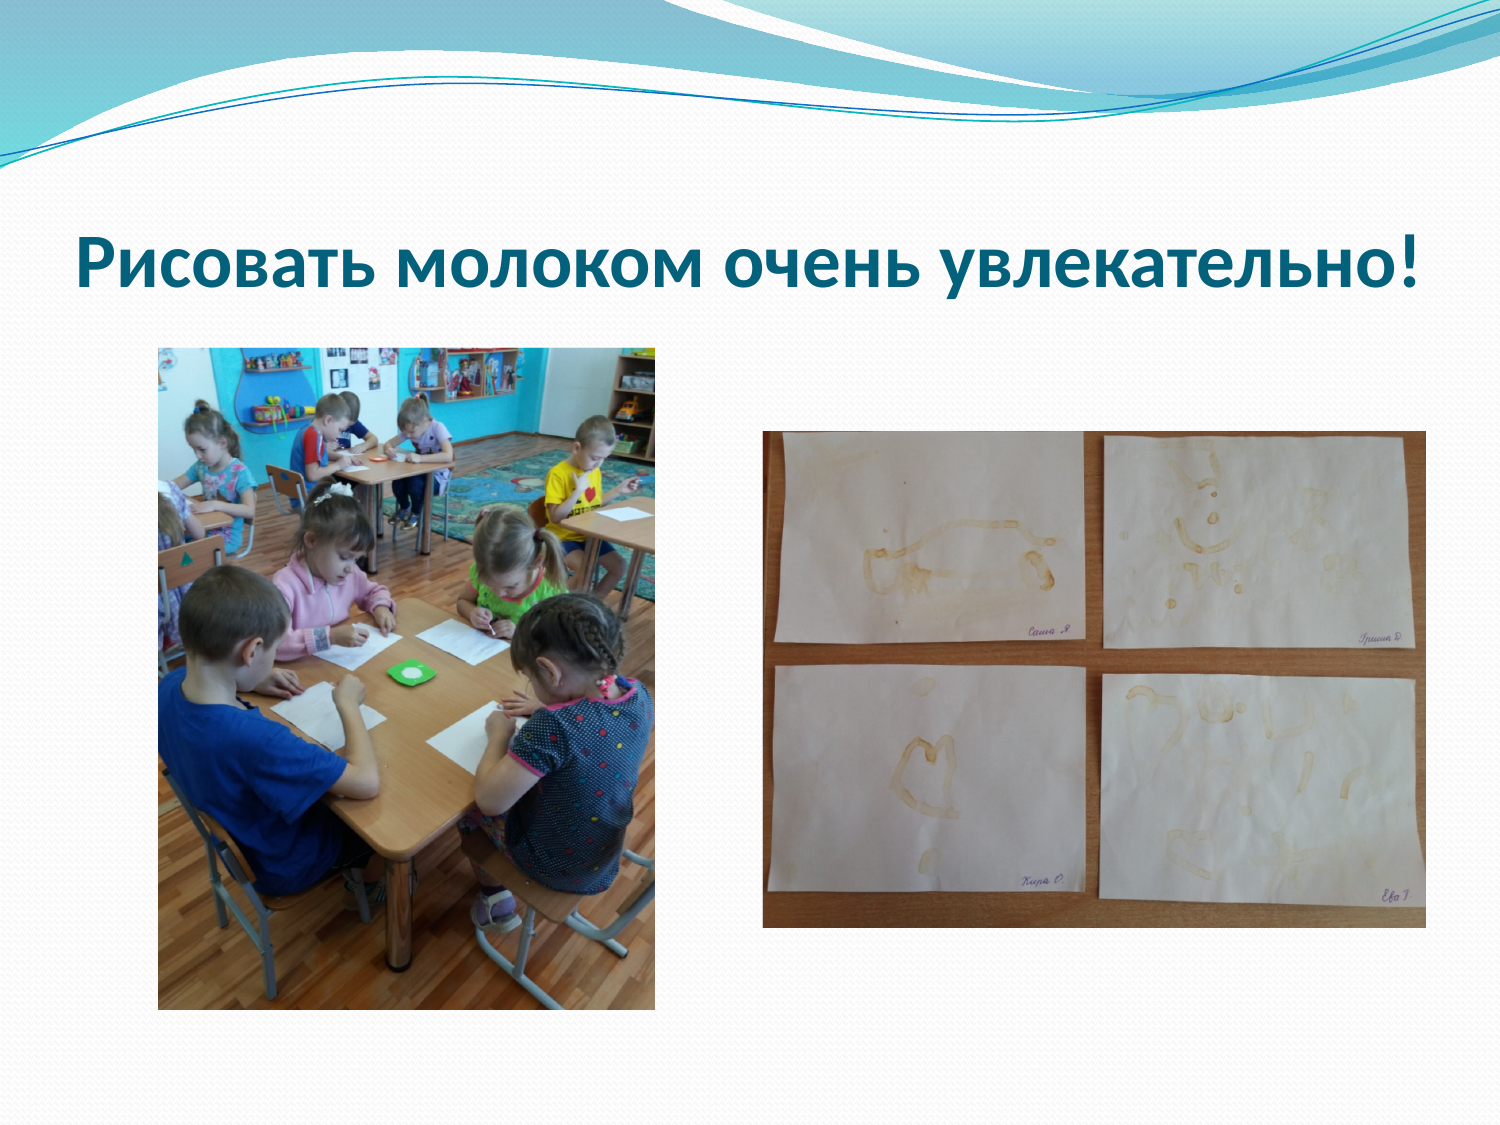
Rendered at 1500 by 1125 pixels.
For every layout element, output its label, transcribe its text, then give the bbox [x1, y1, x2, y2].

picture [158, 348, 655, 430]
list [74, 430, 738, 928]
title Рисовать молоком очень увлекательно! [75, 115, 1425, 303]
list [762, 430, 1426, 928]
picture [158, 938, 655, 1009]
